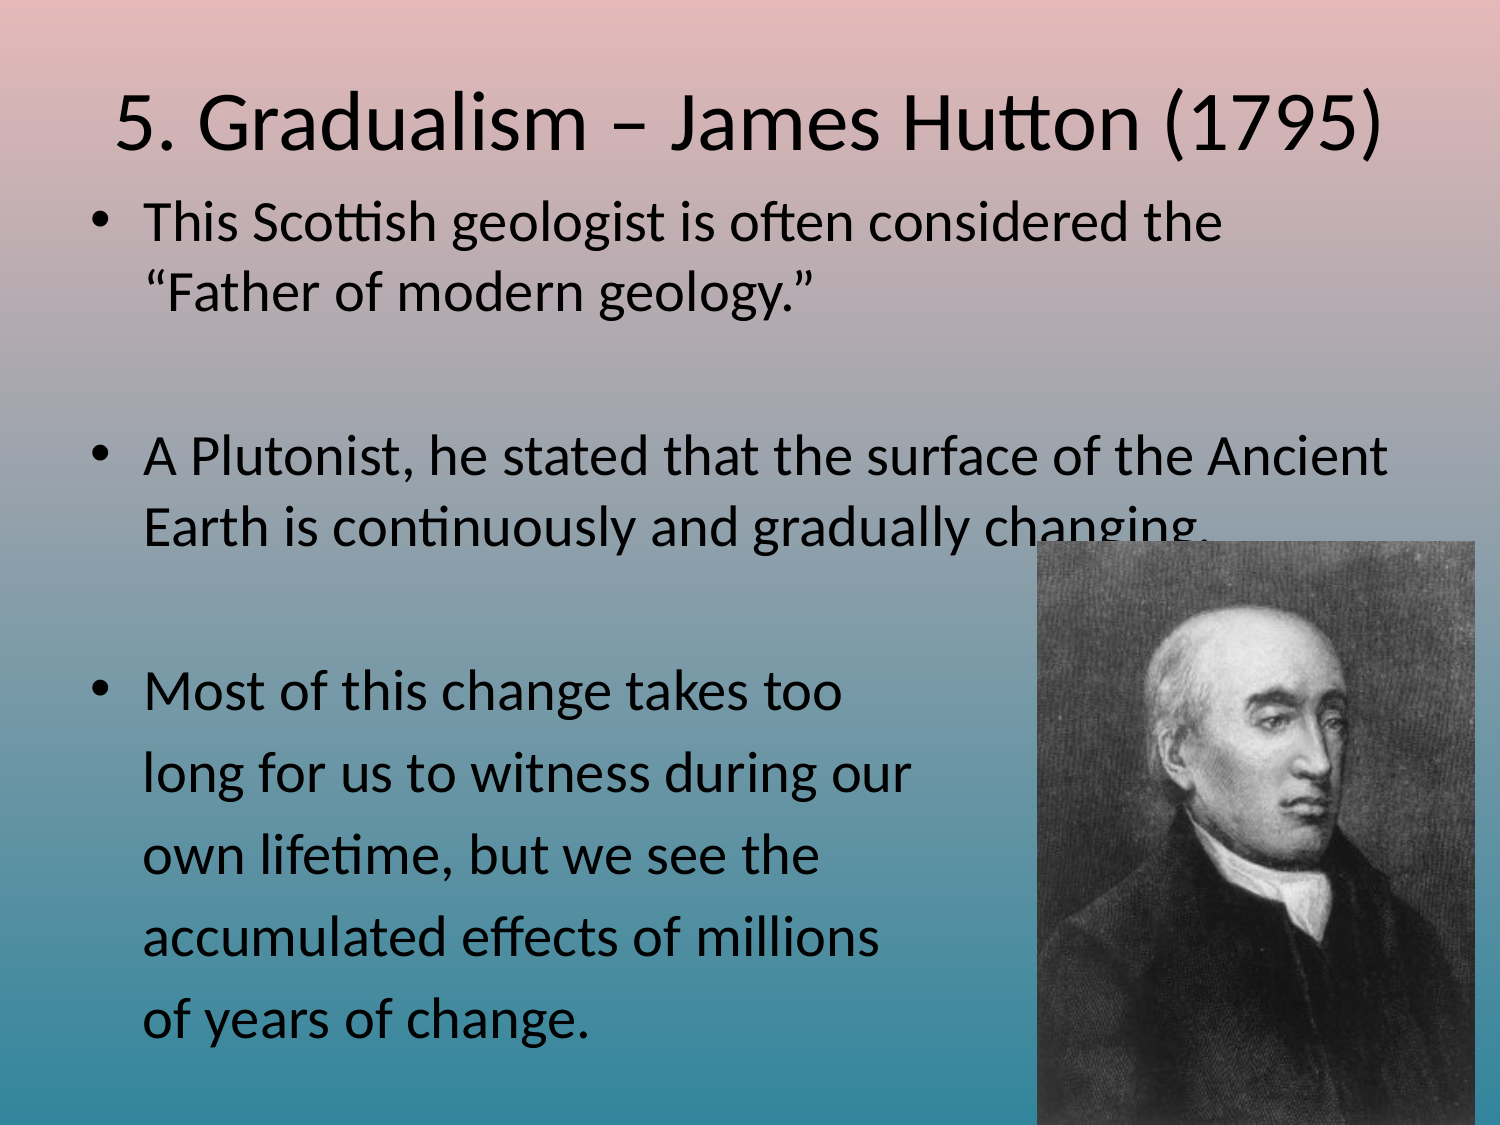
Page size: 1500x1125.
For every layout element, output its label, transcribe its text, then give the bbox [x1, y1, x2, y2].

list This Scottish geologist is often considered the “Father of modern geology.” A Plutonist, he stated that the surface of the Ancient Earth is continuously and gradually changing. Most of this change takes too long for us to witness during our own lifetime, but we see the accumulated effects of millions of years of change. [75, 174, 1425, 1075]
title 5. Gradualism – James Hutton (1795) [75, 45, 1425, 174]
picture [1037, 540, 1476, 1125]
